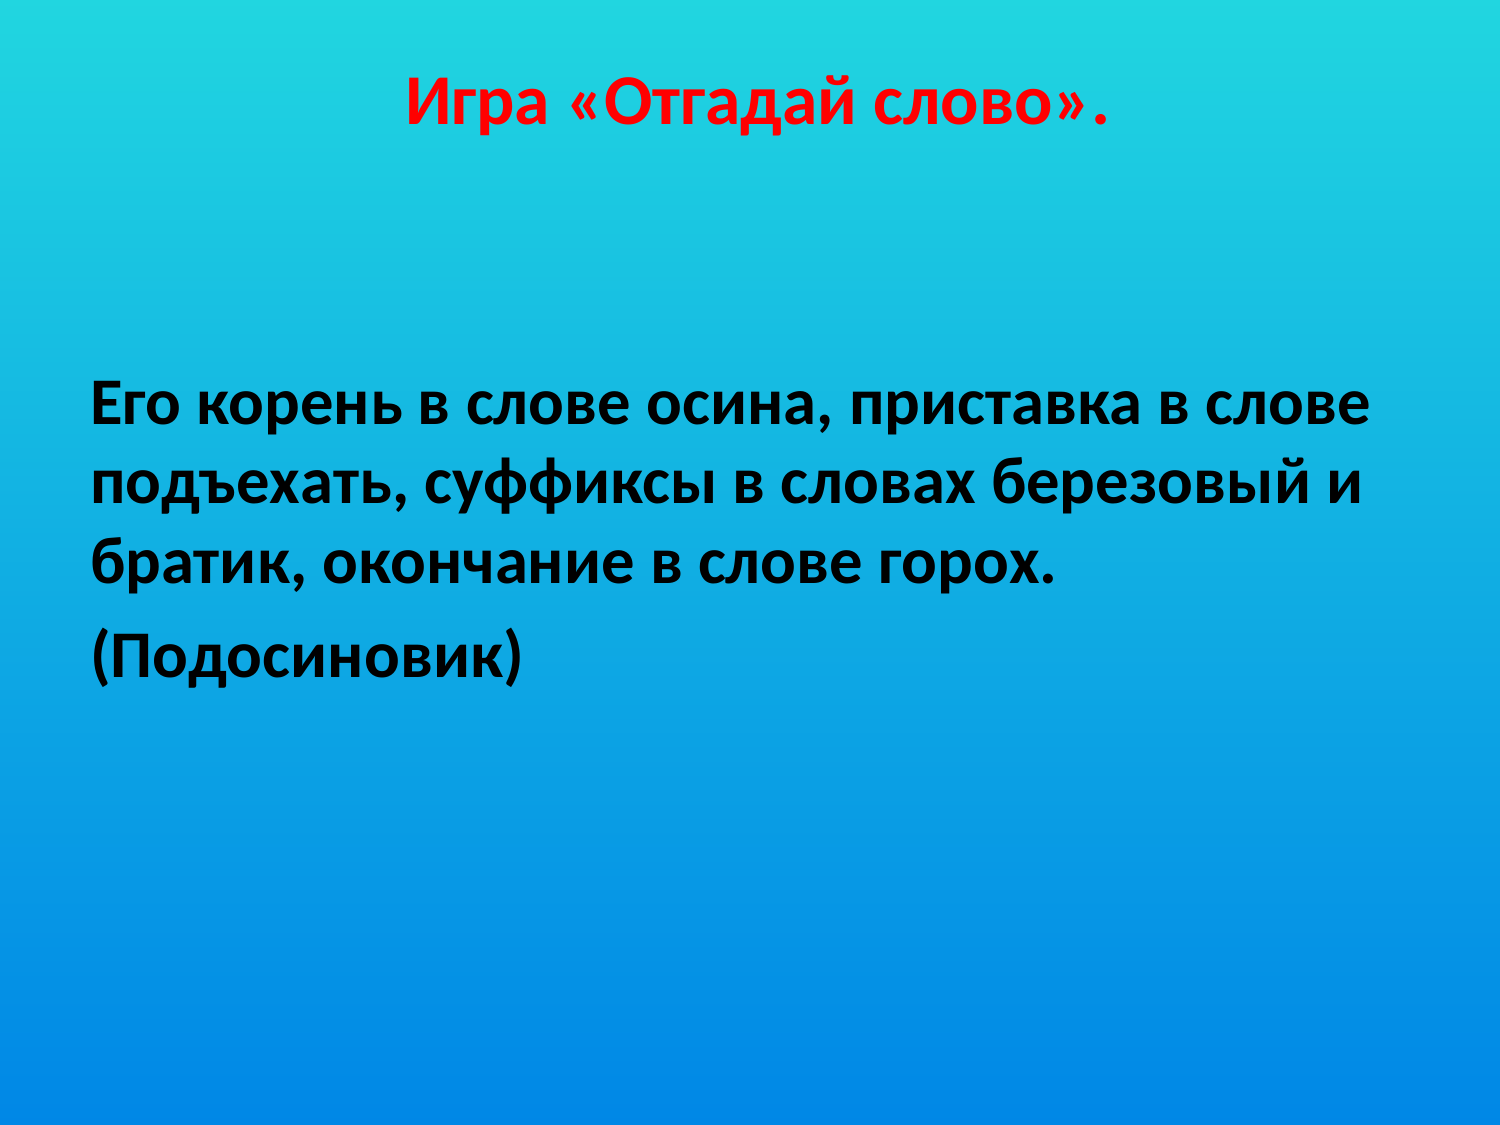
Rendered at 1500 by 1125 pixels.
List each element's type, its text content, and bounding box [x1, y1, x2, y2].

list Его корень в слове осина, приставка в слове подъехать, суффиксы в словах березовый и братик, окончание в слове горох. (Подосиновик) [75, 349, 1425, 1005]
title Игра «Отгадай слово». [75, 45, 1425, 233]
